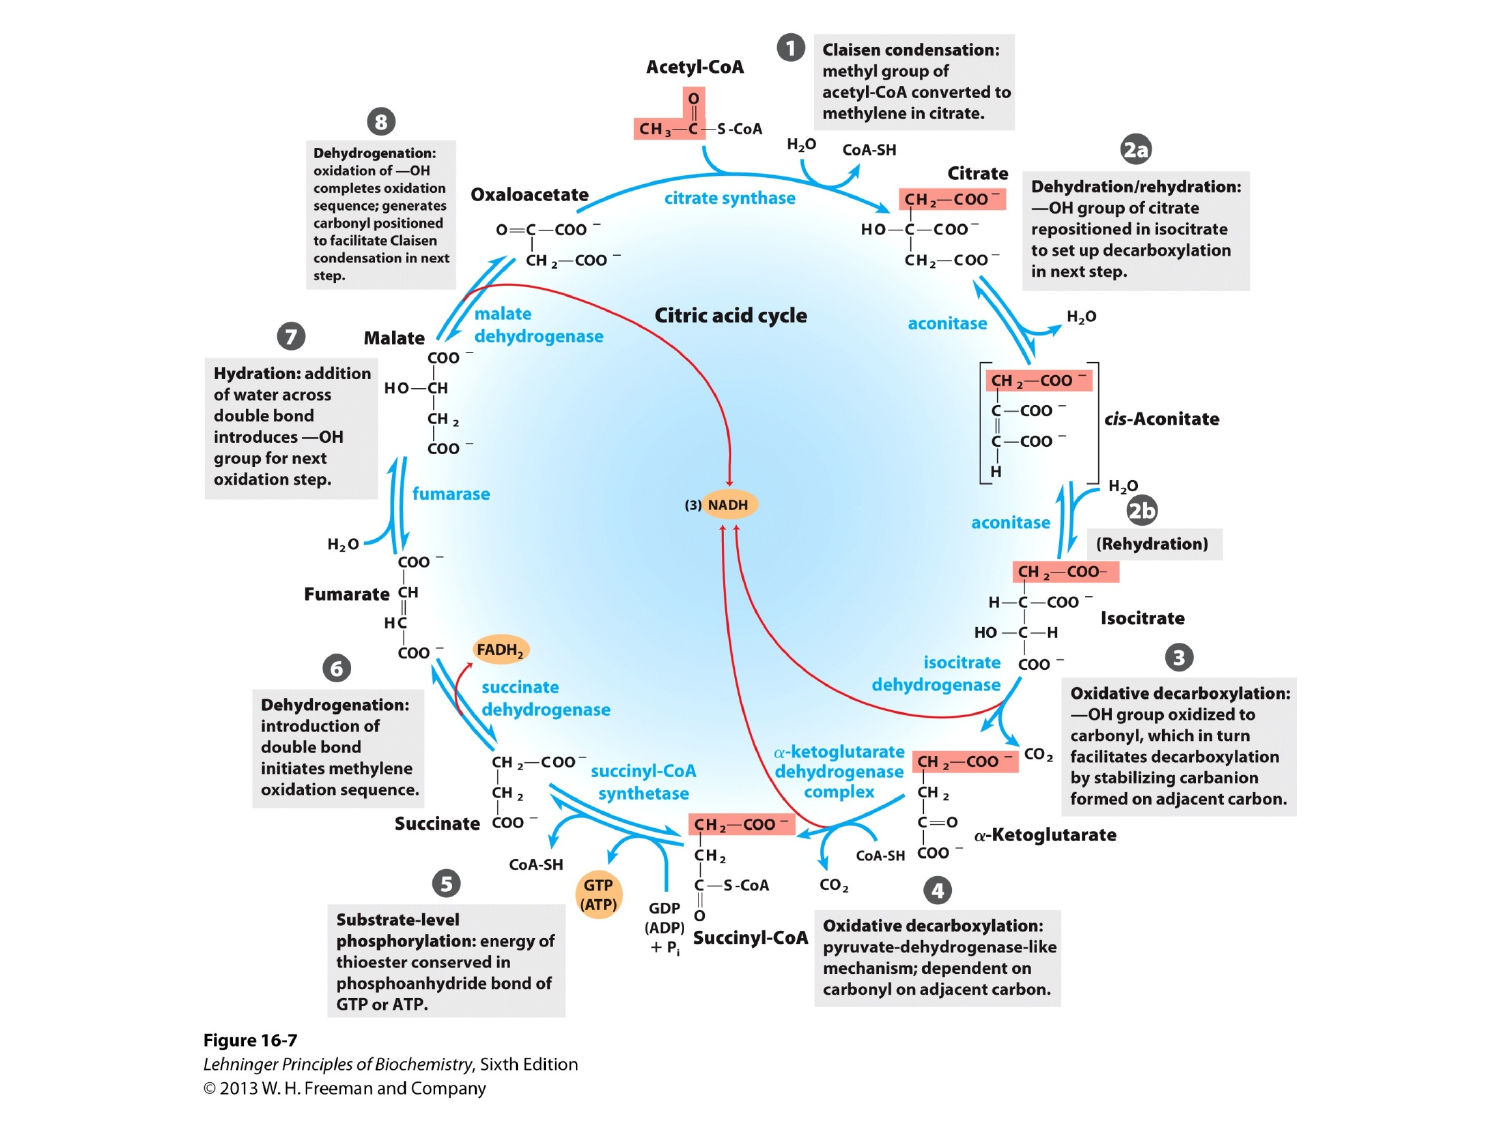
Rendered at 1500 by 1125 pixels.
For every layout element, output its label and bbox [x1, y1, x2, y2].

picture [195, 24, 1304, 1101]
